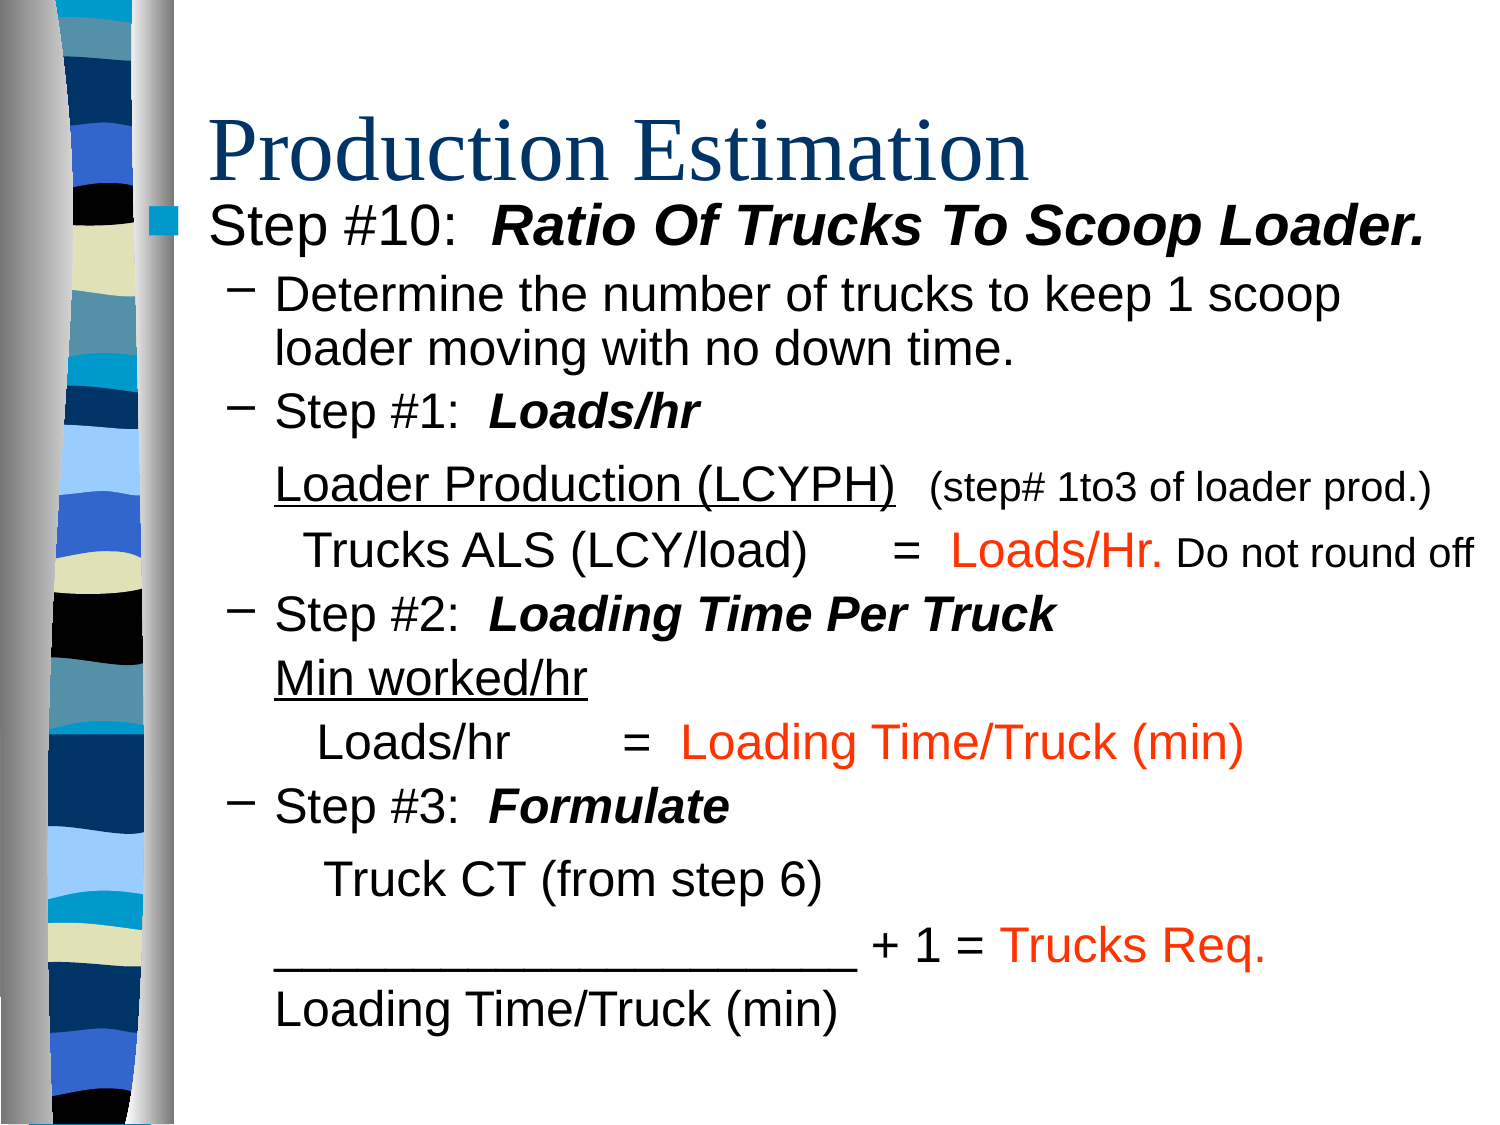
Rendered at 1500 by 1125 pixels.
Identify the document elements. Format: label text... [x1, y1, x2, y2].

list Step #10: Ratio Of Trucks To Scoop Loader. Determine the number of trucks to keep 1 scoop loader moving with no down time. Step #1: Loads/hr Loader Production (LCYPH) (step# 1to3 of loader prod.) Trucks ALS (LCY/load) = Loads/Hr. Do not round off Step #2: Loading Time Per Truck Min worked/hr Loads/hr = Loading Time/Truck (min) Step #3: Formulate Truck CT (from step 6) _____________________ + 1 = Trucks Req. Loading Time/Truck (min) [137, 187, 1500, 1088]
title Production Estimation [192, 74, 1468, 187]
